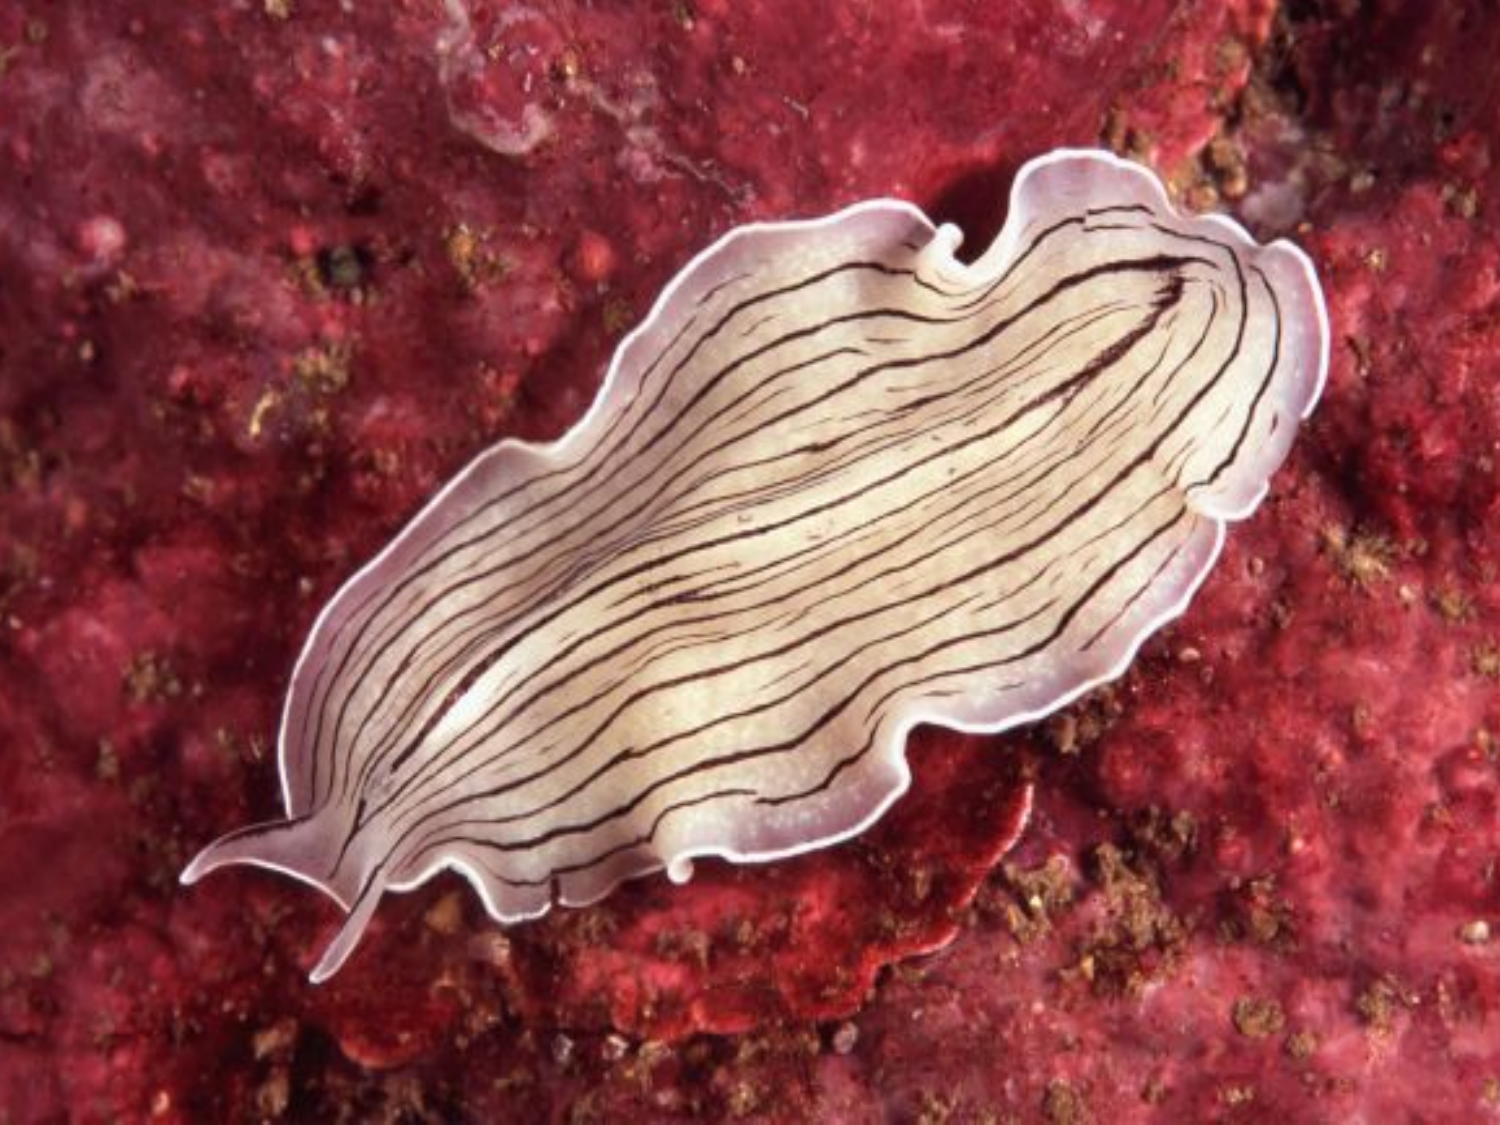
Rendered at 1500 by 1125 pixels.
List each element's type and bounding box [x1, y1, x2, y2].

list [0, 0, 1500, 1125]
